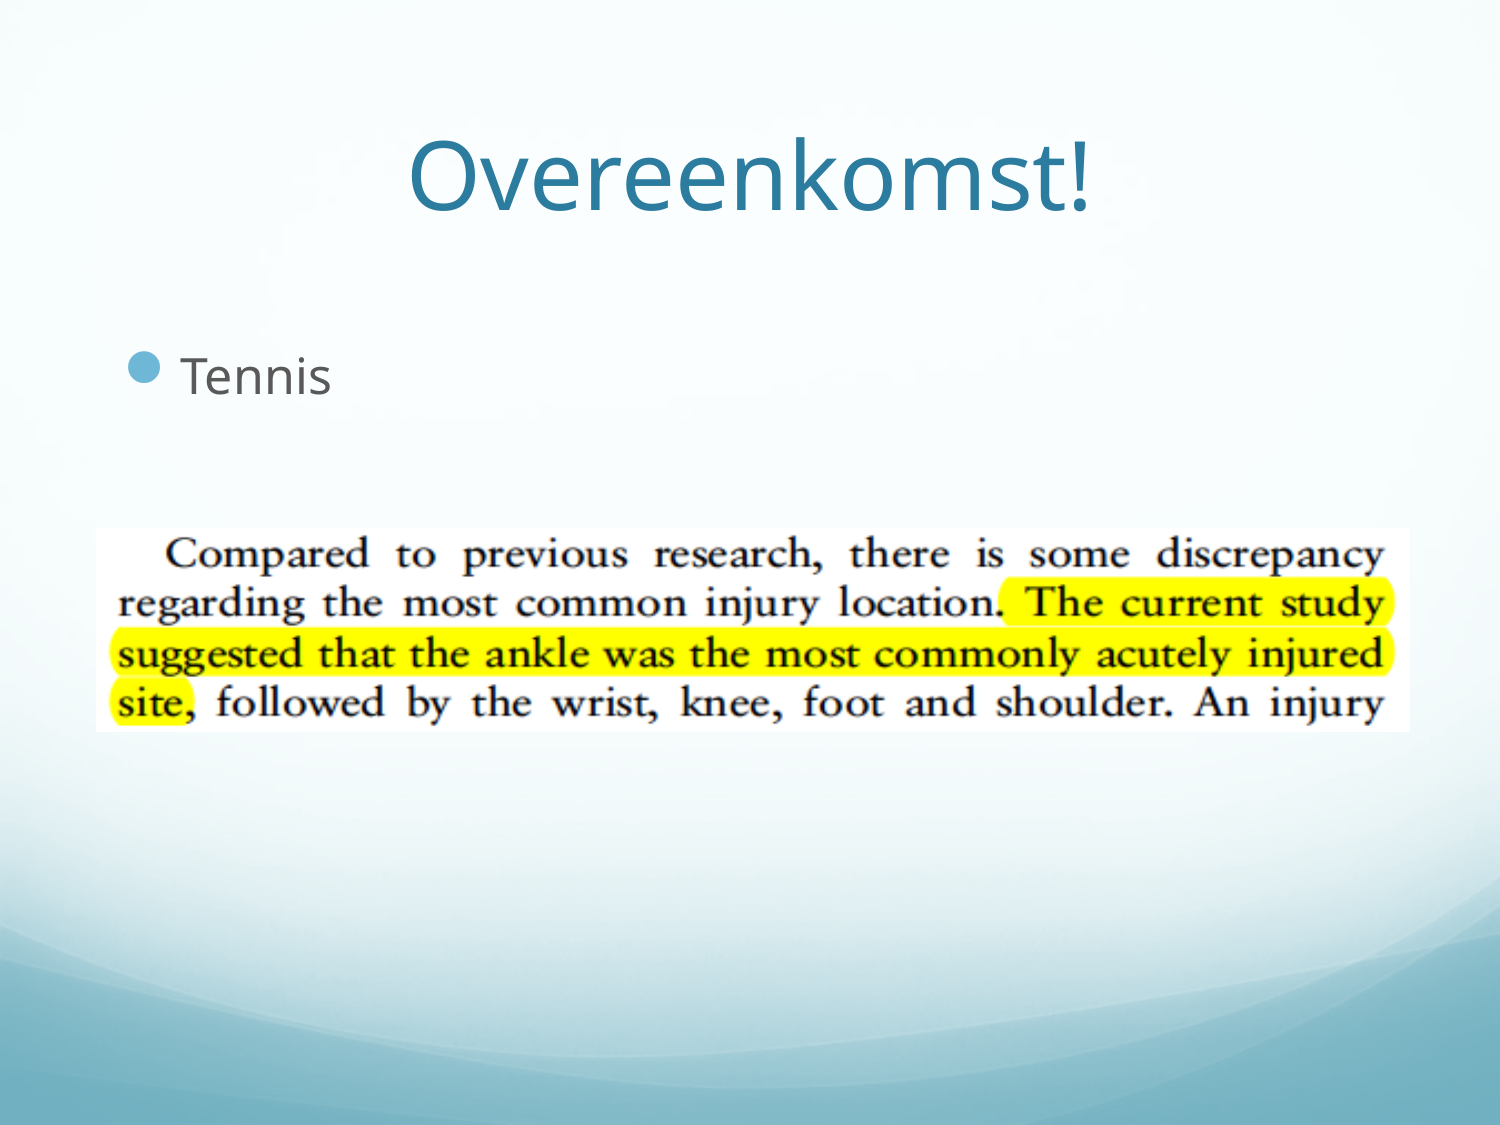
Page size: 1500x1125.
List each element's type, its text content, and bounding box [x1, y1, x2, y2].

title Overeenkomst! [90, 17, 1410, 237]
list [95, 318, 1410, 942]
